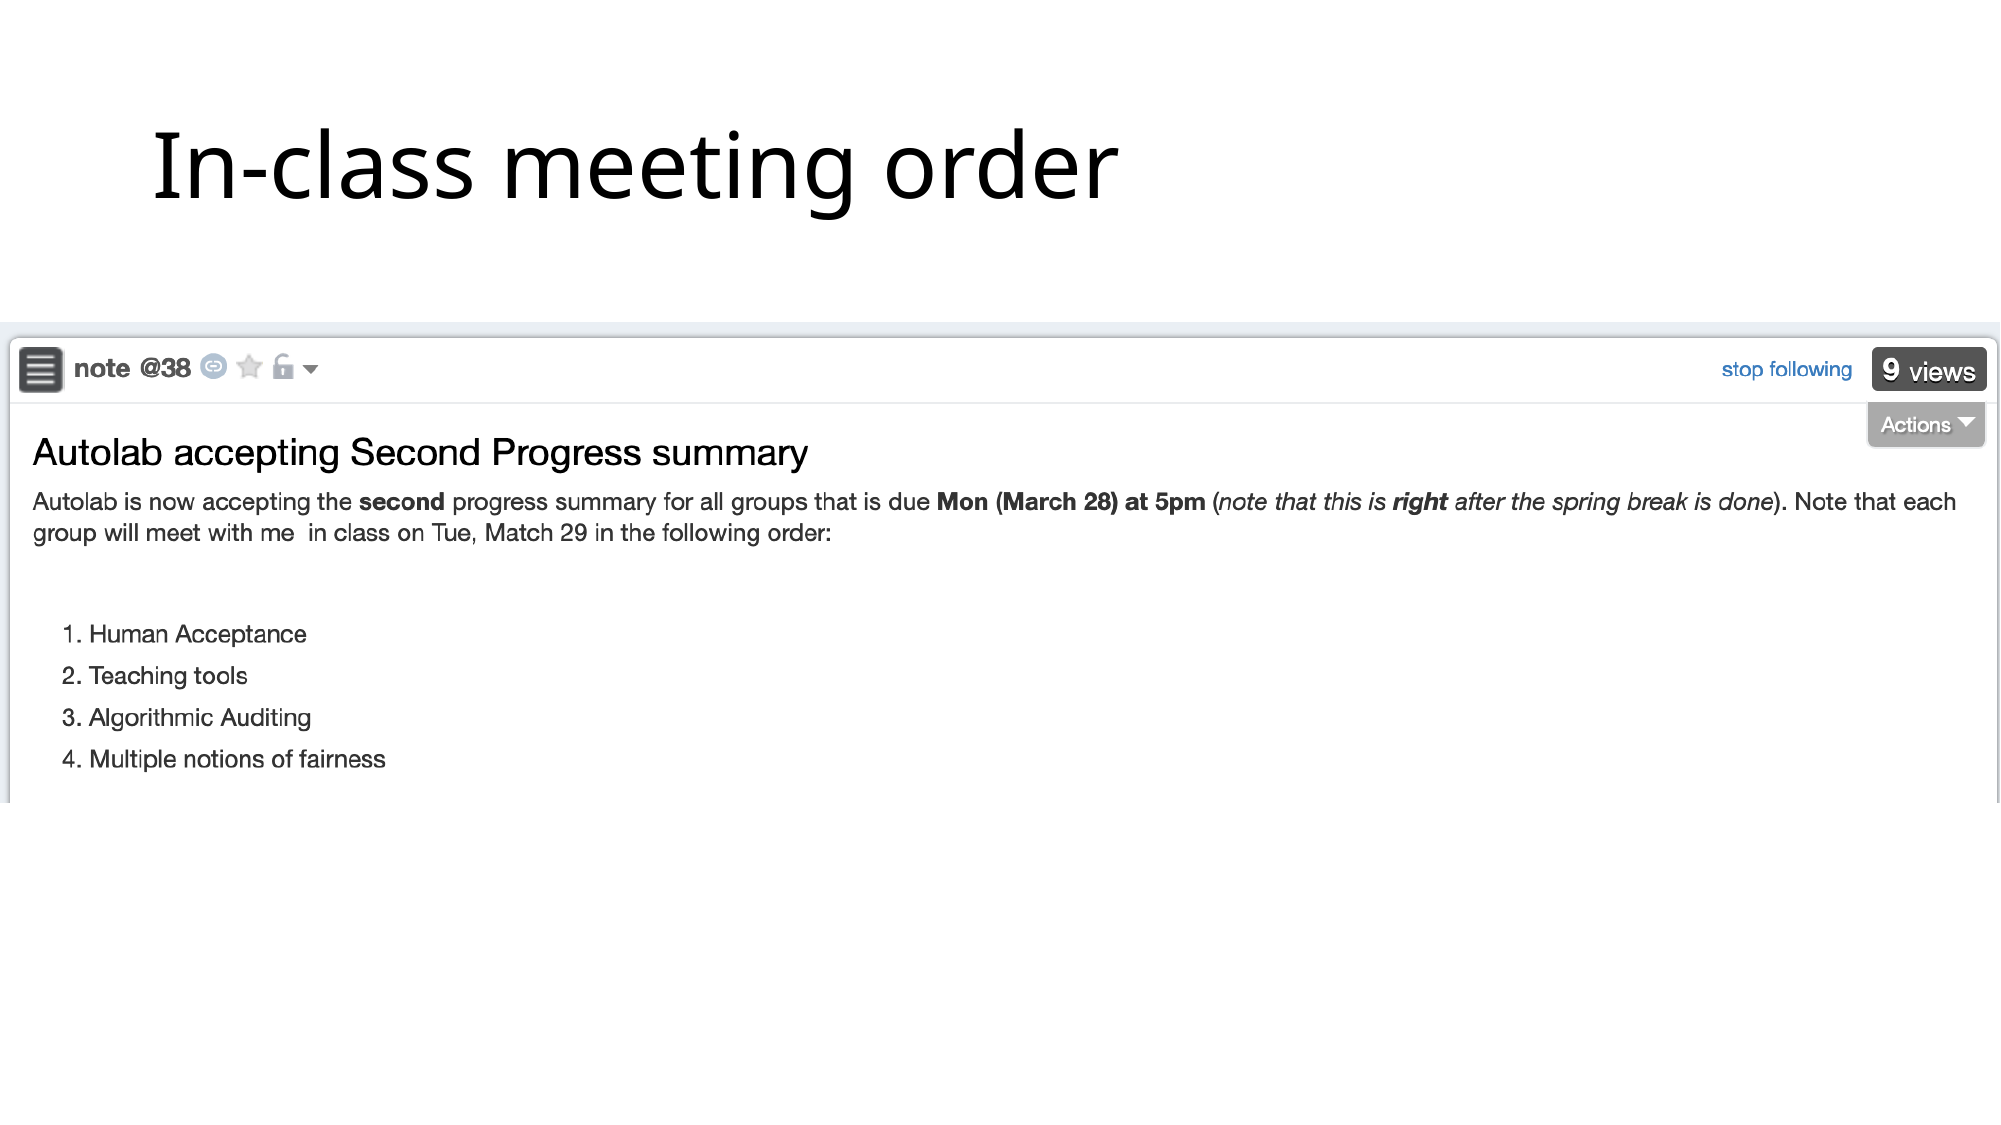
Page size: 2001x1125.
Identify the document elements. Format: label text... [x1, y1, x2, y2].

title In-class meeting order [137, 59, 1863, 278]
picture [0, 322, 2000, 803]
